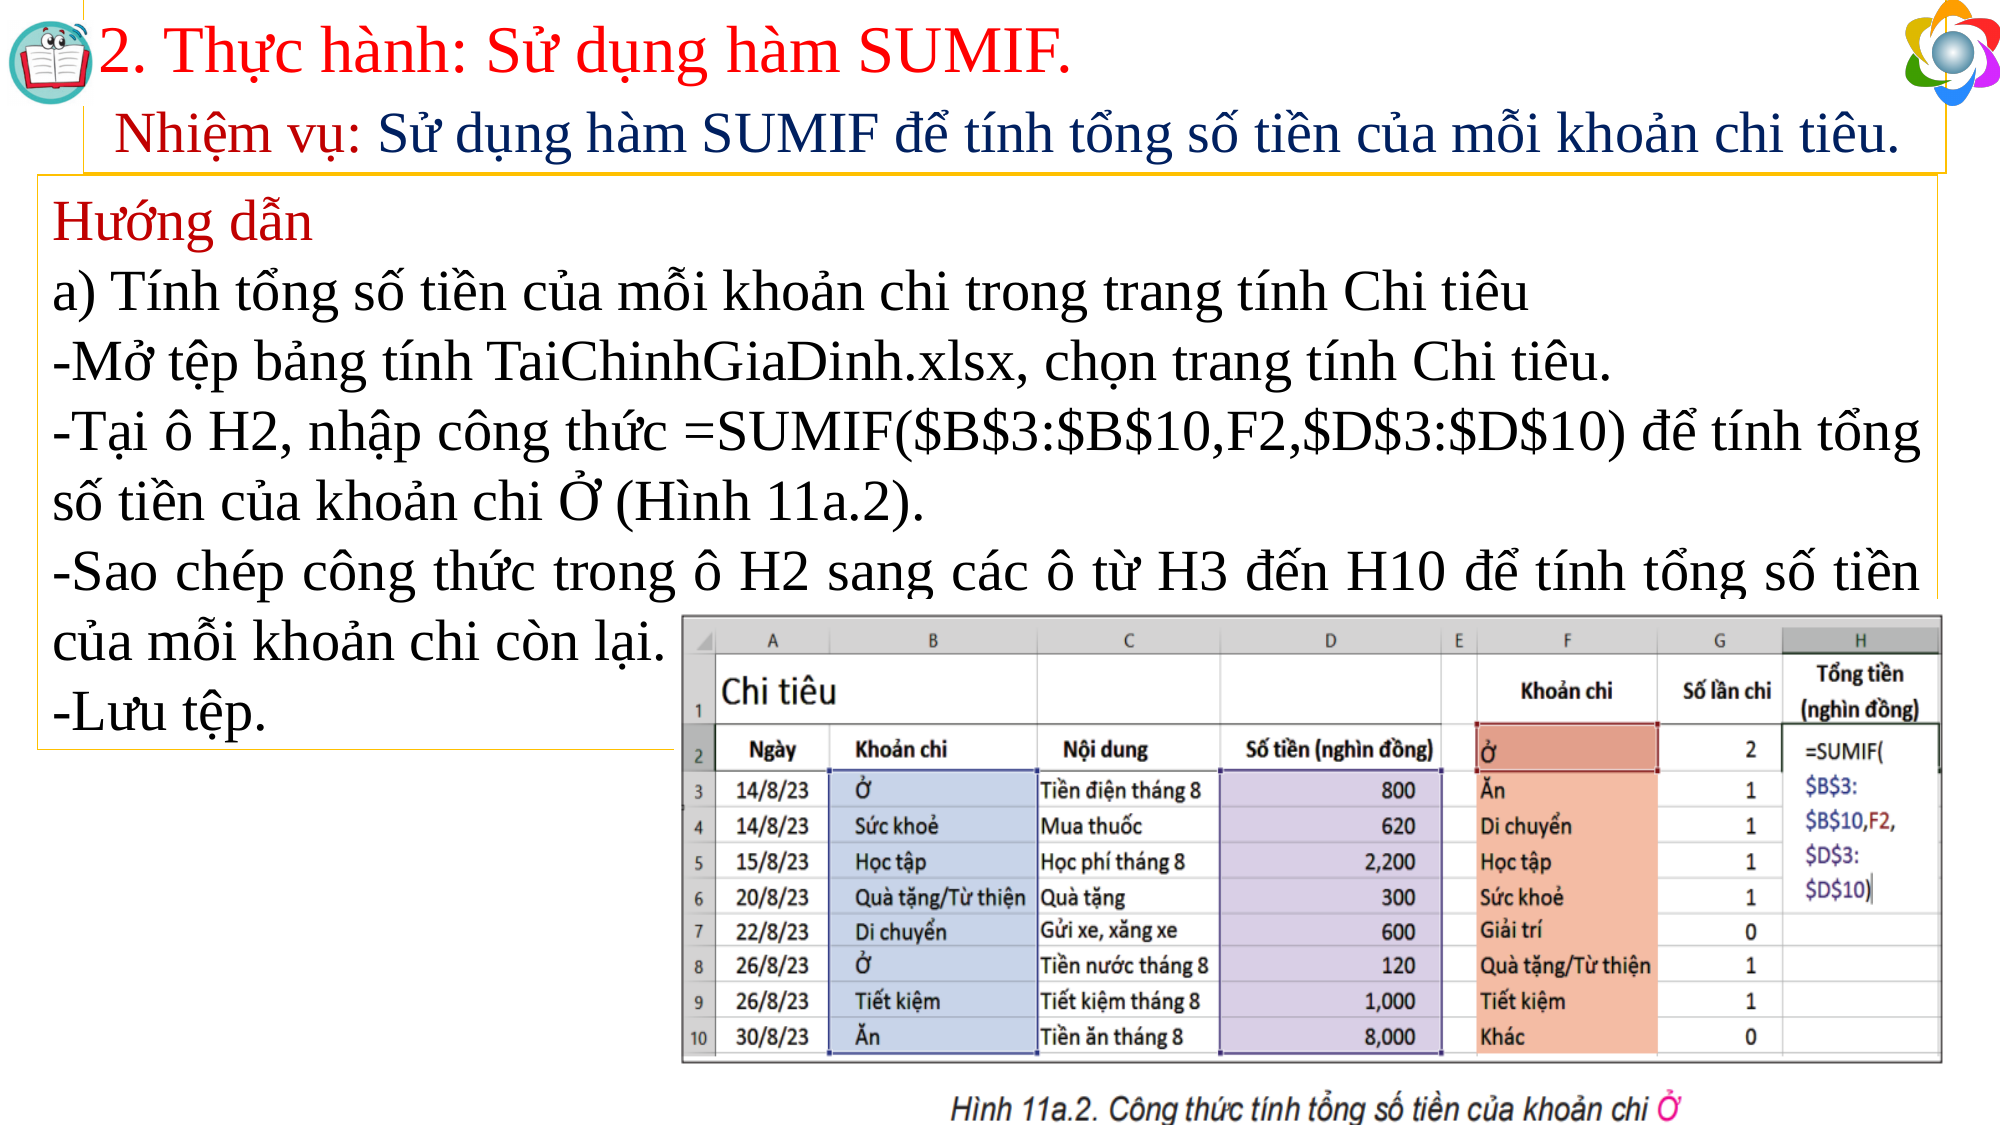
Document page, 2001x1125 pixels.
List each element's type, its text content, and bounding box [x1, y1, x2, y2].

text_box 2. Thực hành: Sử dụng hàm SUMIF. Nhiệm vụ: Sử dụng hàm SUMIF để tính tổng số tiền của mỗi khoản chi tiêu. [83, 0, 1946, 173]
picture [1900, 0, 2000, 106]
picture [7, 20, 94, 106]
text_box Hướng dẫn a) Tính tổng số tiền của mỗi khoản chi trong trang tính Chi tiêu -Mở tệp bảng tính TaiChinhGiaDinh.xlsx, chọn trang tính Chi tiêu. -Tại ô H2, nhập công thức =SUMIF($B$3:$B$10,F2,$D$3:$D$10) để tính tổng số tiền của khoản chi Ở (Hình 11a.2). -Sao chép công thức trong ô H2 sang các ô từ H3 đến H10 để tính tổng số tiền của mỗi khoản chi còn lại. -Lưu tệp. [37, 174, 1938, 750]
picture [674, 599, 1950, 1125]
